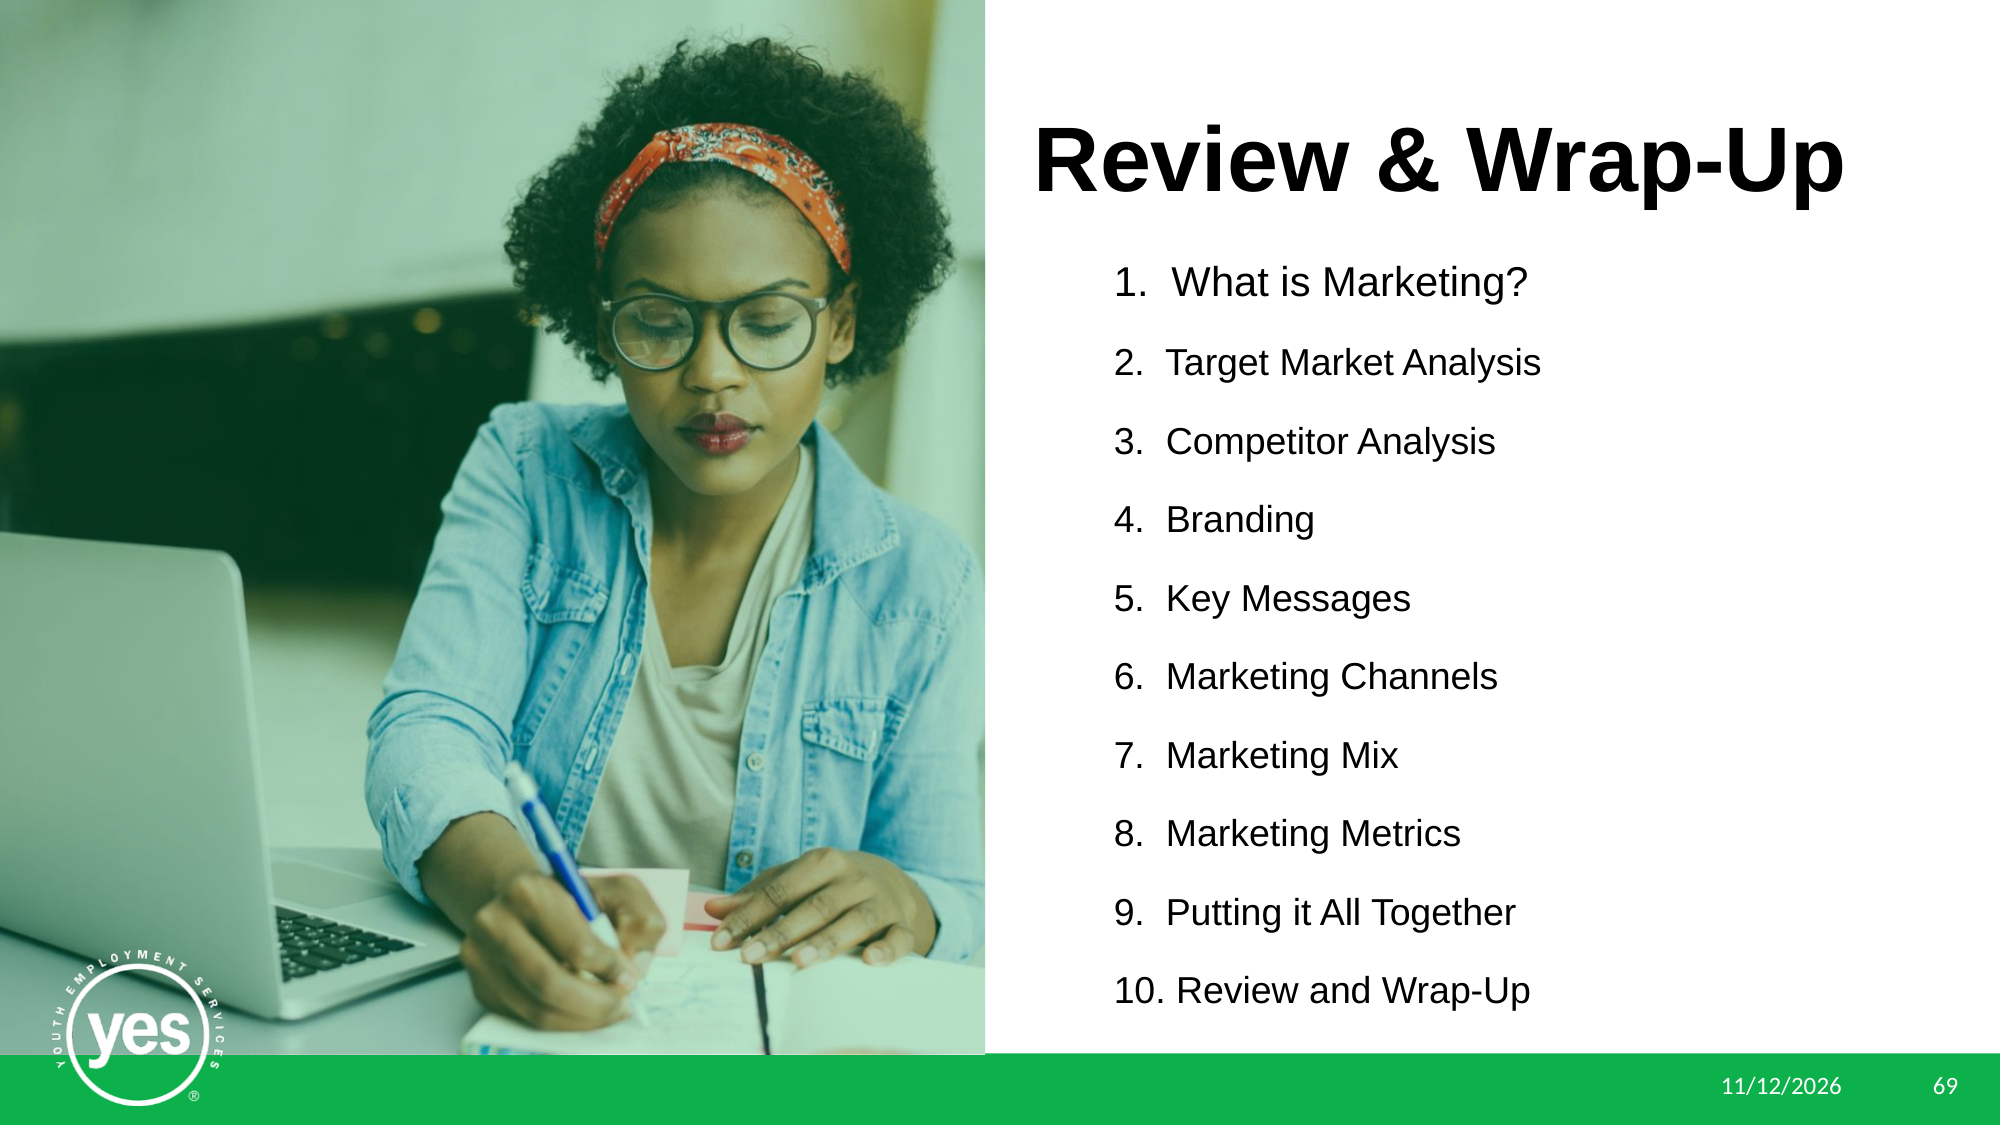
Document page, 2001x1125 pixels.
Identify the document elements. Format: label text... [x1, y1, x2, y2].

slide_number 69 [1876, 1054, 1974, 1115]
text_box 6. Marketing Channels [1098, 644, 1800, 705]
picture [0, 0, 986, 1106]
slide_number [1407, 1054, 1858, 1115]
text_box 2. Target Market Analysis [1098, 330, 1671, 391]
text_box 5. Key Messages [1098, 566, 1687, 627]
text_box 7. Marketing Mix [1098, 723, 1679, 784]
text_box Review & Wrap-Up [986, 92, 1974, 218]
text_box 10. Review and Wrap-Up [1098, 958, 1732, 1019]
text_box 9. Putting it All Together [1098, 880, 1687, 941]
text_box 3. Competitor Analysis [1098, 409, 1767, 470]
text_box 1. What is Marketing? [1098, 247, 1671, 313]
text_box 4. Branding [1098, 487, 1714, 548]
text_box 8. Marketing Metrics [1098, 801, 1769, 862]
